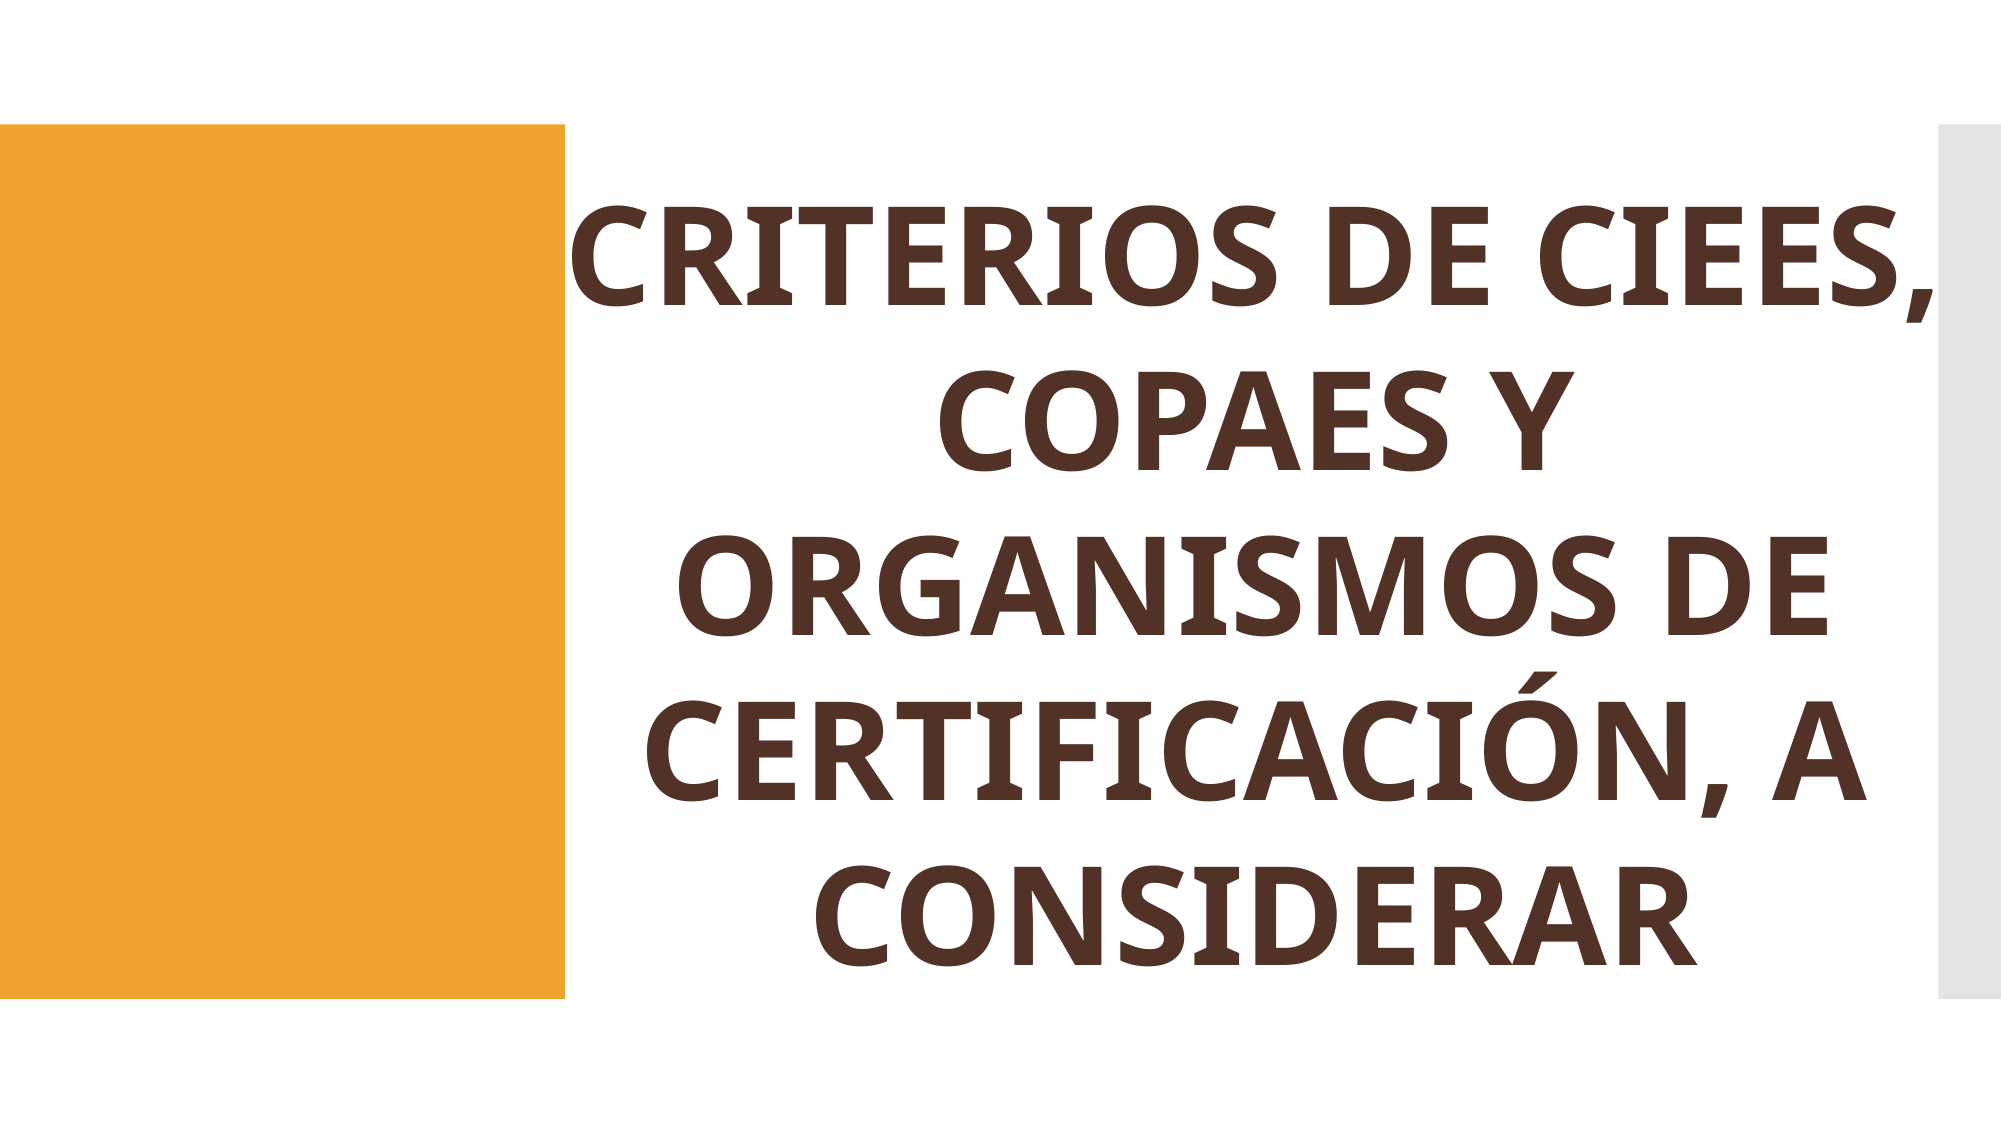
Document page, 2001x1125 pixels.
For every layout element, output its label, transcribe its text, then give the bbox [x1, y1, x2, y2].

text_box CRITERIOS DE CIEES, COPAES Y ORGANISMOS DE CERTIFICACIÓN, A CONSIDERAR [519, 160, 1988, 1000]
